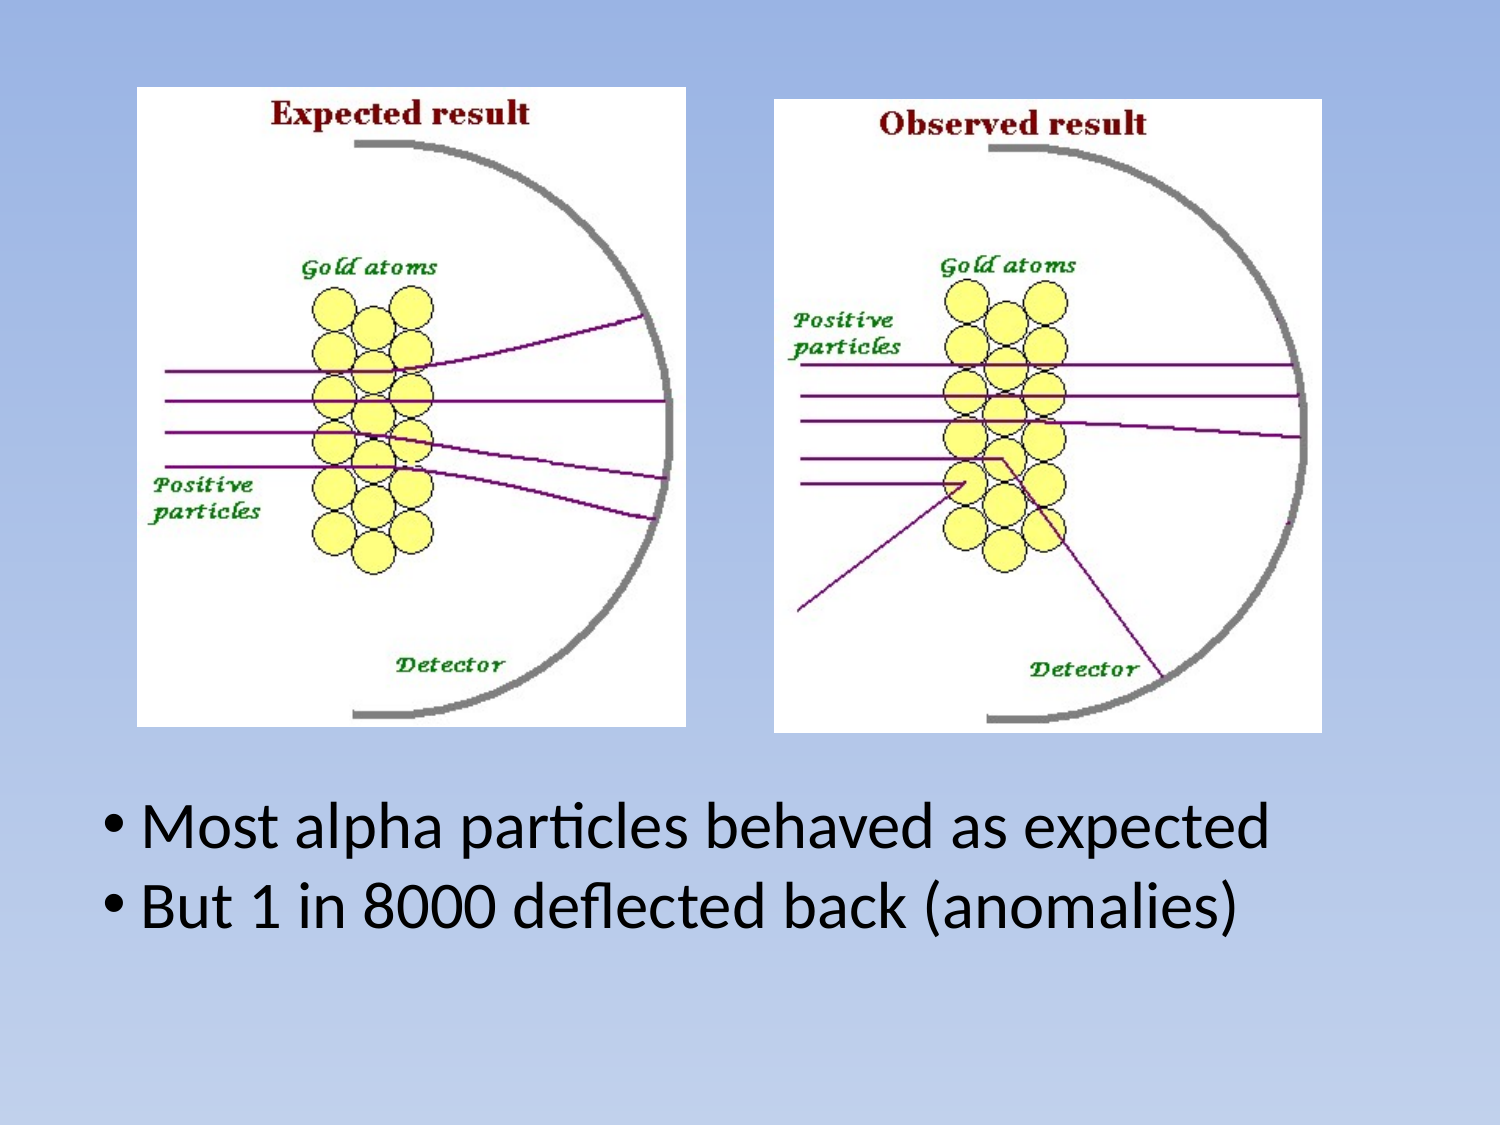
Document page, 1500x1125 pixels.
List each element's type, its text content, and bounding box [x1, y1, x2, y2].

text_box Most alpha particles behaved as expected But 1 in 8000 deflected back (anomalies) [87, 774, 1400, 950]
picture [774, 99, 1322, 733]
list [137, 87, 687, 727]
